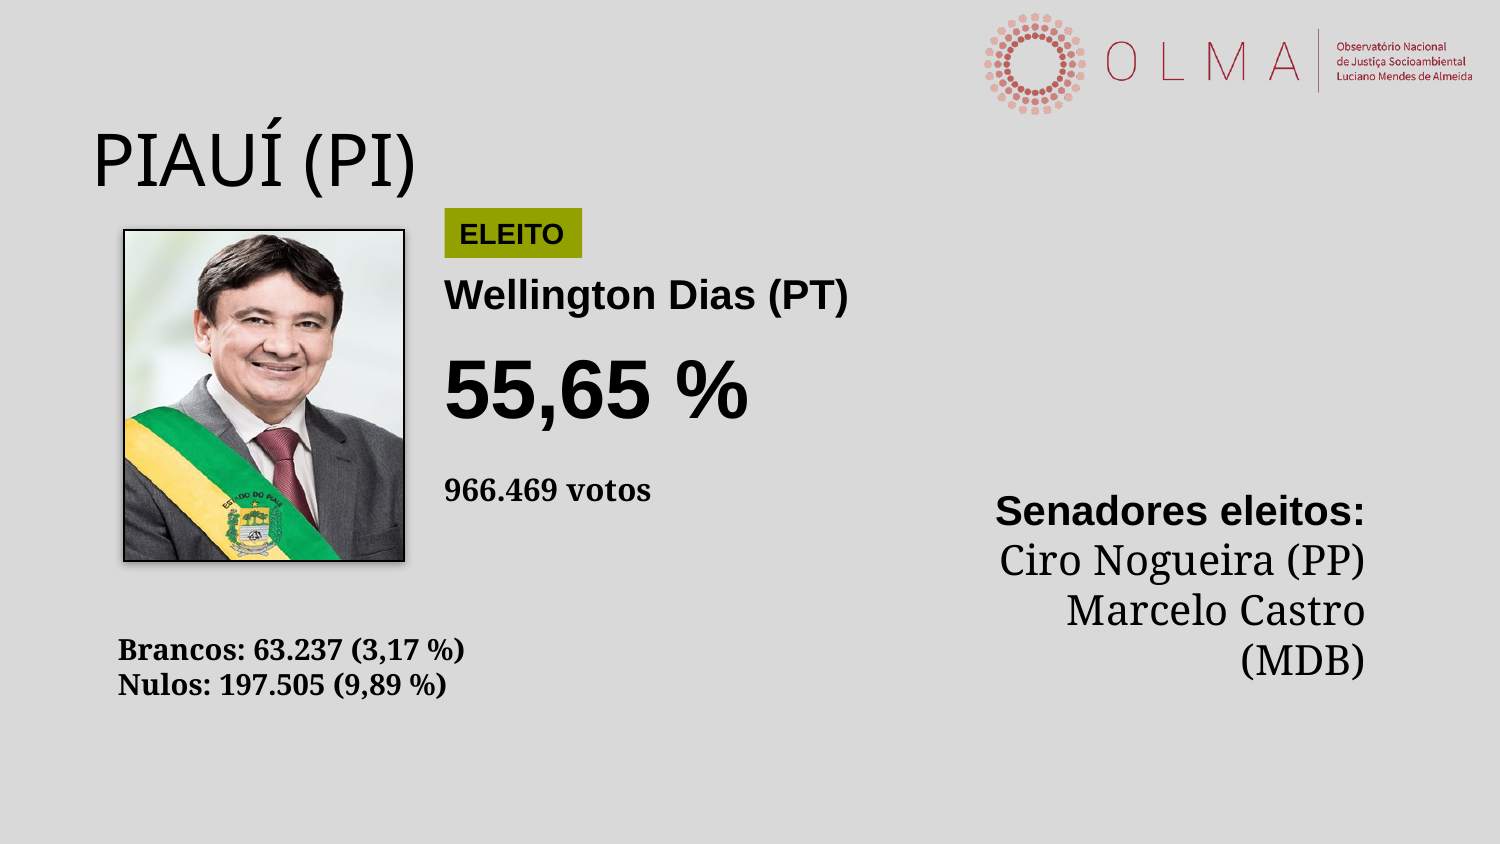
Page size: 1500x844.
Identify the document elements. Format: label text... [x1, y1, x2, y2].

picture [124, 230, 404, 560]
text_box Wellington Dias (PT) 55,65 % 966.469 votos [429, 257, 895, 534]
text_box Senadores eleitos: Ciro Nogueira (PP) Marcelo Castro (MDB) [935, 476, 1382, 692]
text_box ELEITO [444, 208, 583, 258]
picture [984, 13, 1472, 116]
text_box Brancos: 63.237 (3,17 %) Nulos: 197.505 (9,89 %) [102, 616, 825, 797]
title PIAUÍ (PI) [76, 98, 1474, 192]
